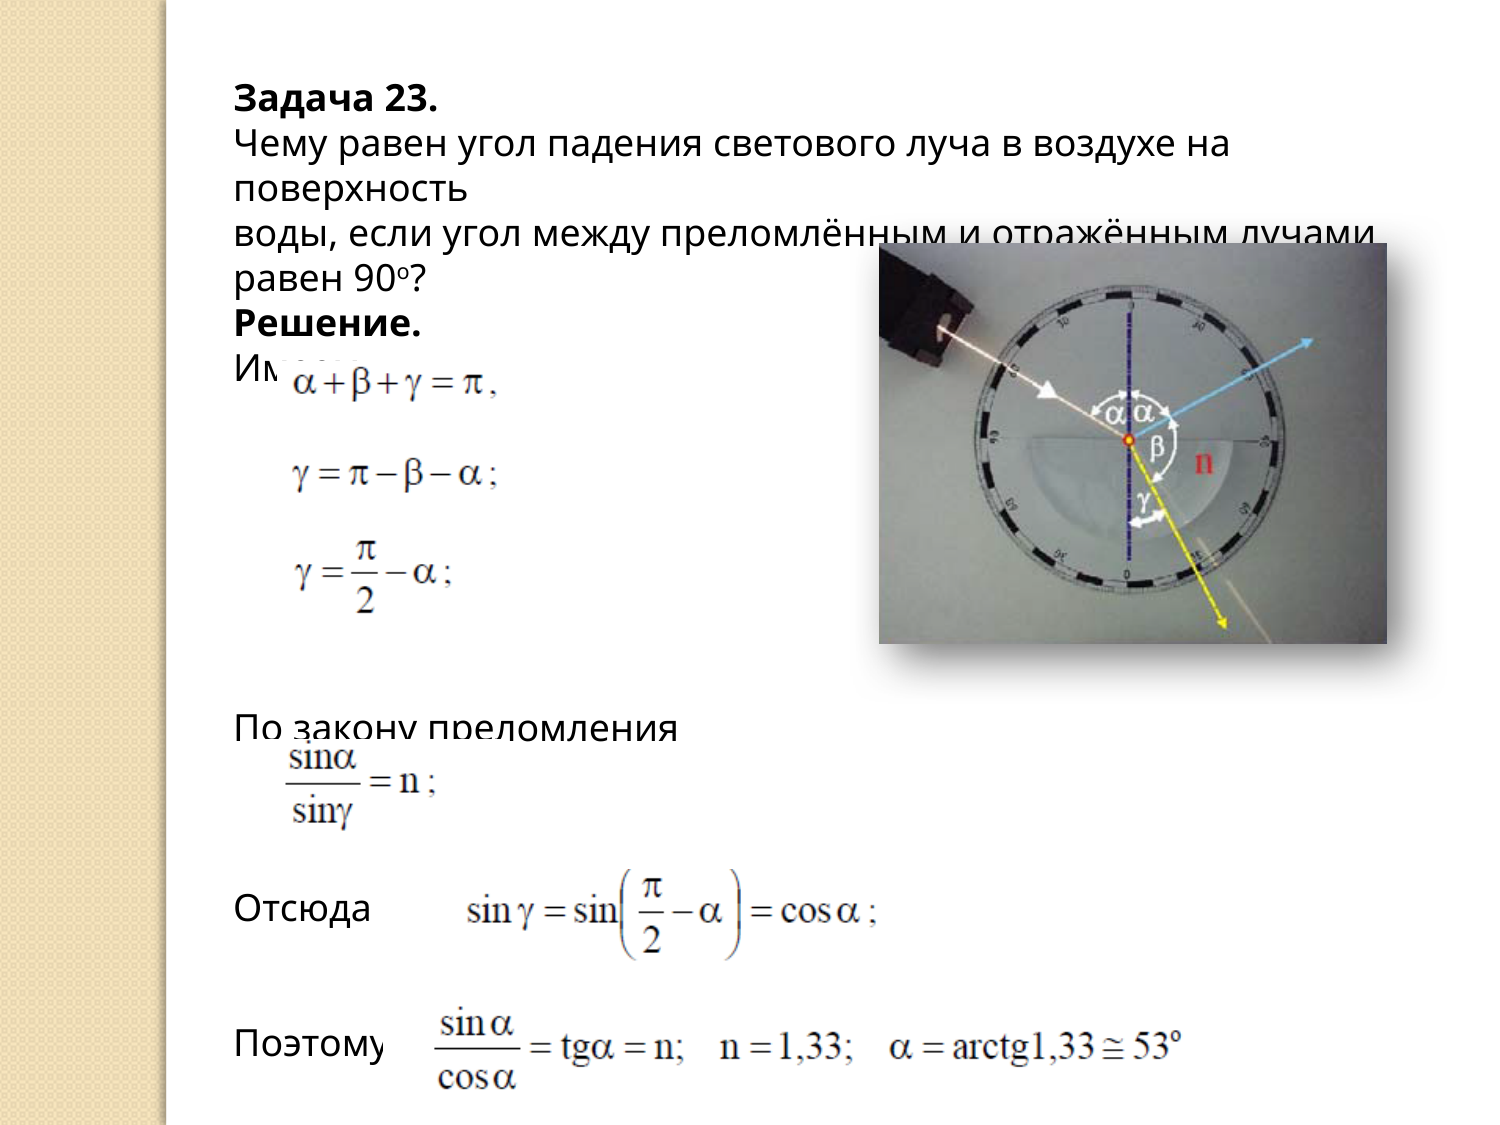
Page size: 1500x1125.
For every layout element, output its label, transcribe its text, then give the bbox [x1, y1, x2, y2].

text_box Задача 23. Чему равен угол падения светового луча в воздухе на поверхность воды, если угол между преломлённым и отражённым лучами равен 90о? Решение. Имеем По закону преломления Отсюда Поэтому [218, 66, 1412, 1072]
picture [879, 243, 1387, 644]
picture [241, 739, 508, 834]
picture [265, 526, 532, 621]
picture [454, 869, 879, 964]
picture [277, 361, 544, 497]
picture [383, 999, 1195, 1094]
